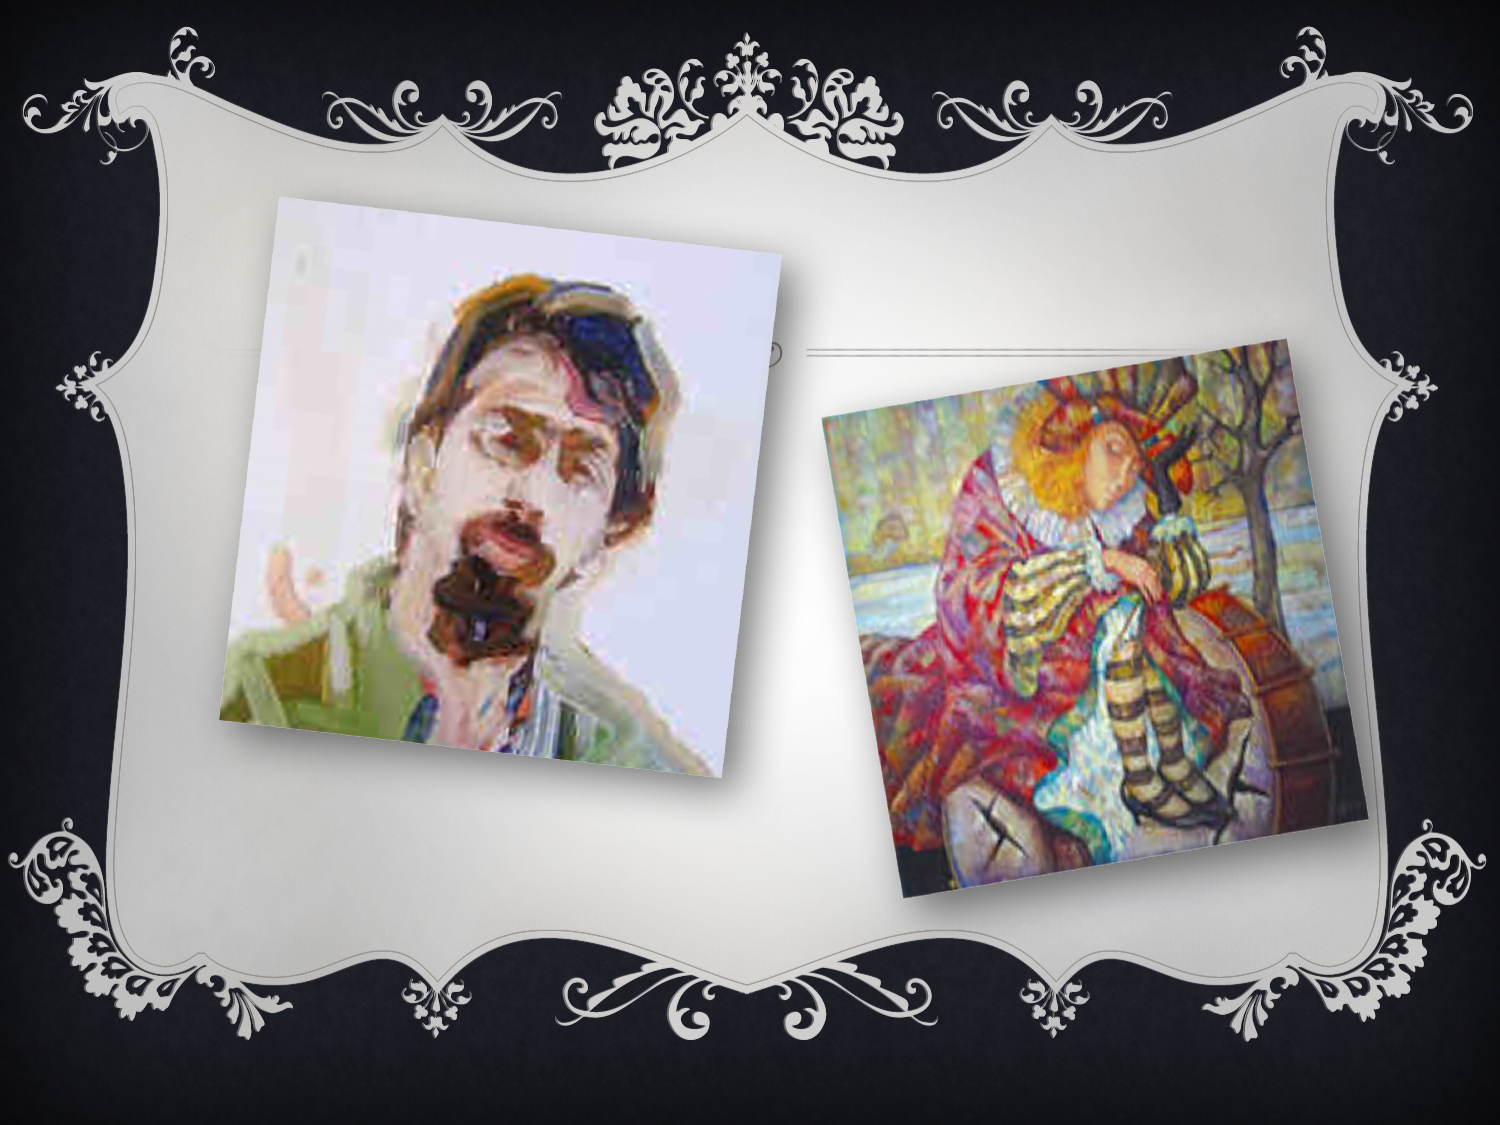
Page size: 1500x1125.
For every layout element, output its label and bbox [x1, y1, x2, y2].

list [858, 374, 1332, 863]
picture [0, 0, 1500, 1125]
list [246, 223, 753, 751]
